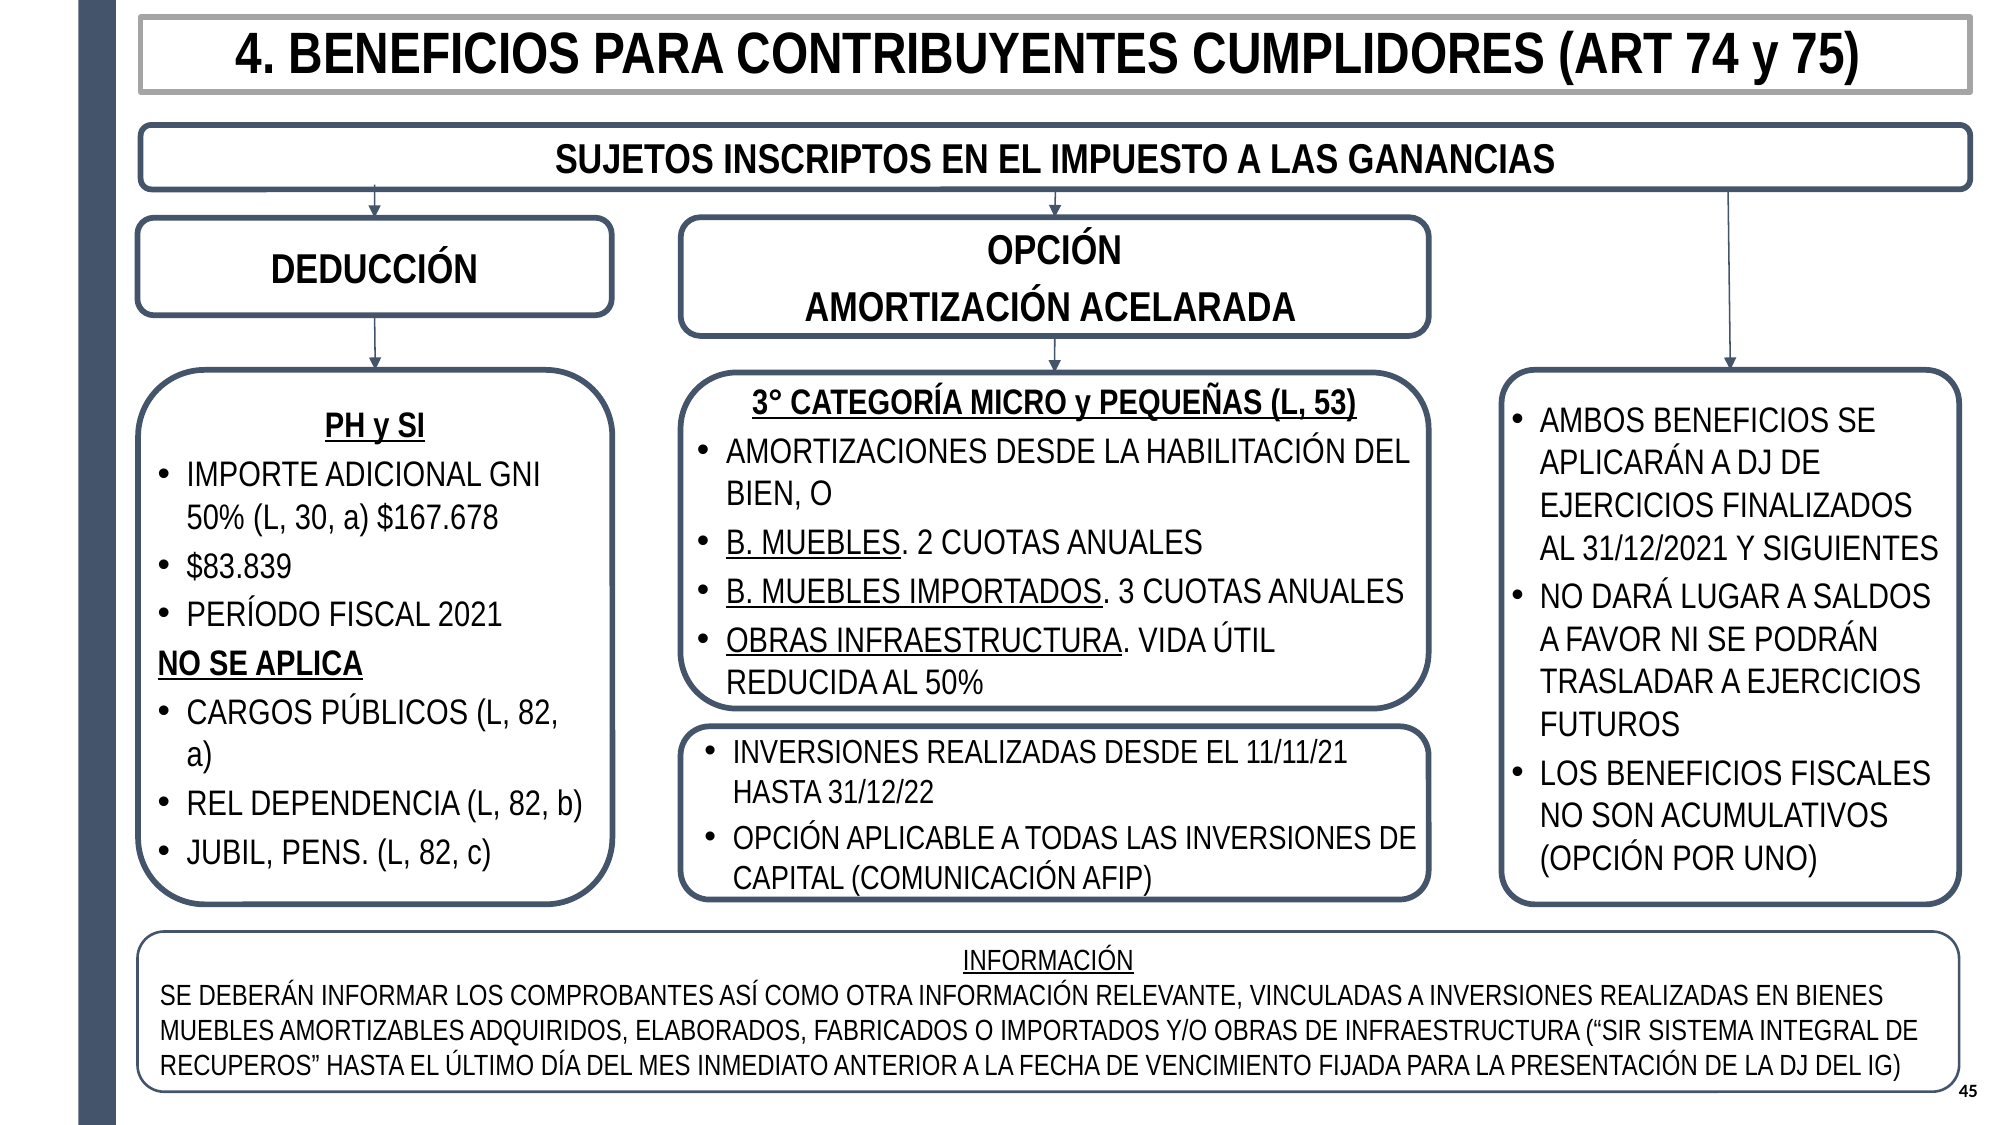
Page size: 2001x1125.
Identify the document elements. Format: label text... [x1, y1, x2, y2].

title 4. BENEFICIOS PARA CONTRIBUYENTES CUMPLIDORES (ART 74 y 75) [138, 14, 1973, 95]
text_box 3° CATEGORÍA MICRO y PEQUEÑAS (L, 53) AMORTIZACIONES DESDE LA HABILITACIÓN DEL BIEN, O B. MUEBLES. 2 CUOTAS ANUALES B. MUEBLES IMPORTADOS. 3 CUOTAS ANUALES OBRAS INFRAESTRUCTURA. VIDA ÚTIL REDUCIDA AL 50% [677, 369, 1432, 712]
text_box DEDUCCIÓN [134, 214, 615, 319]
text_box INVERSIONES REALIZADAS DESDE EL 11/11/21 HASTA 31/12/22 OPCIÓN APLICABLE A TODAS LAS INVERSIONES DE CAPITAL (COMUNICACIÓN AFIP) [677, 723, 1432, 903]
slide_number 44 [1943, 1057, 1993, 1124]
text_box OPCIÓN AMORTIZACIÓN ACELARADA [677, 214, 1432, 339]
text_box INFORMACIÓN SE DEBERÁN INFORMAR LOS COMPROBANTES ASÍ COMO OTRA INFORMACIÓN RELEVANTE, VINCULADAS A INVERSIONES REALIZADAS EN BIENES MUEBLES AMORTIZABLES ADQUIRIDOS, ELABORADOS, FABRICADOS O IMPORTADOS Y/O OBRAS DE INFRAESTRUCTURA (“SIR SISTEMA INTEGRAL DE RECUPEROS” HASTA EL ÚLTIMO DÍA DEL MES INMEDIATO ANTERIOR A LA FECHA DE VENCIMIENTO FIJADA PARA LA PRESENTACIÓN DE LA DJ DEL IG) [134, 928, 1963, 1095]
text_box SUJETOS INSCRIPTOS EN EL IMPUESTO A LAS GANANCIAS [137, 122, 1974, 193]
text_box AMBOS BENEFICIOS SE APLICARÁN A DJ DE EJERCICIOS FINALIZADOS AL 31/12/2021 Y SIGUIENTES NO DARÁ LUGAR A SALDOS A FAVOR NI SE PODRÁN TRASLADAR A EJERCICIOS FUTUROS LOS BENEFICIOS FISCALES NO SON ACUMULATIVOS (OPCIÓN POR UNO) [1498, 366, 1963, 908]
text_box PH y SI IMPORTE ADICIONAL GNI 50% (L, 30, a) $167.678 $83.839 PERÍODO FISCAL 2021 NO SE APLICA CARGOS PÚBLICOS (L, 82, a) REL DEPENDENCIA (L, 82, b) JUBIL, PENS. (L, 82, c) [135, 366, 616, 908]
